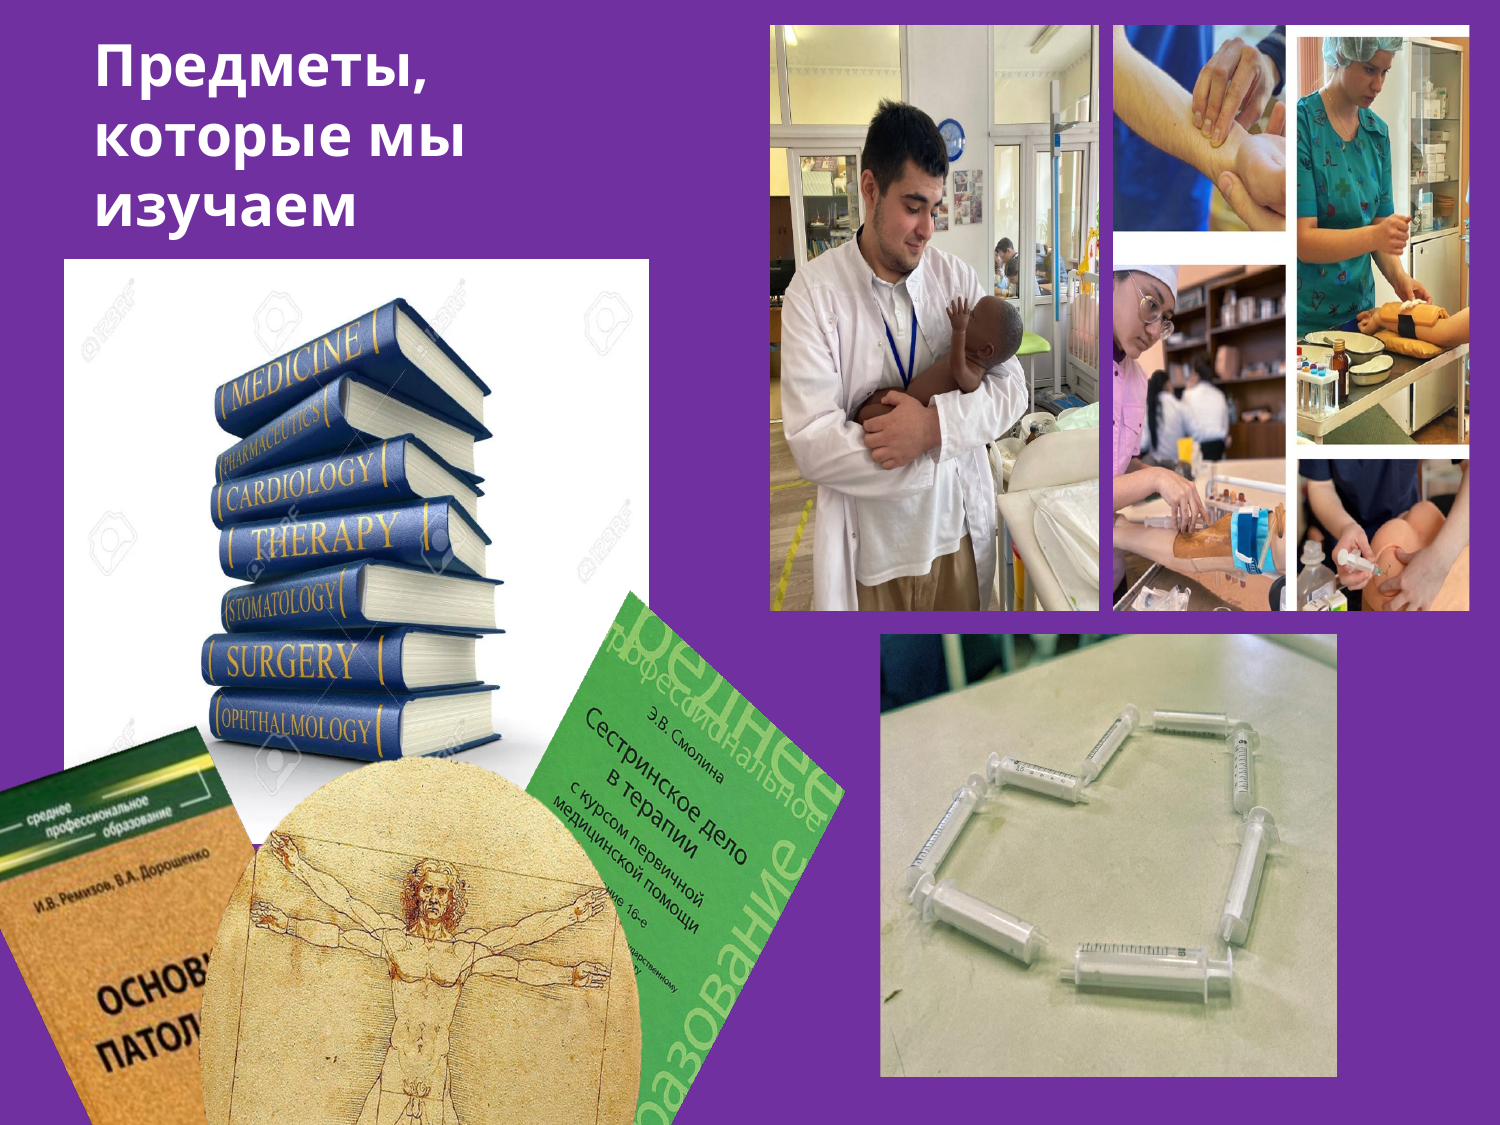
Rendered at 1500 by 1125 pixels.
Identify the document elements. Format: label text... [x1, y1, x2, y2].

picture [1112, 25, 1470, 611]
picture [880, 634, 1346, 1077]
title Предметы, которые мы изучаем [78, 50, 715, 247]
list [769, 25, 1099, 611]
picture [0, 259, 846, 1125]
